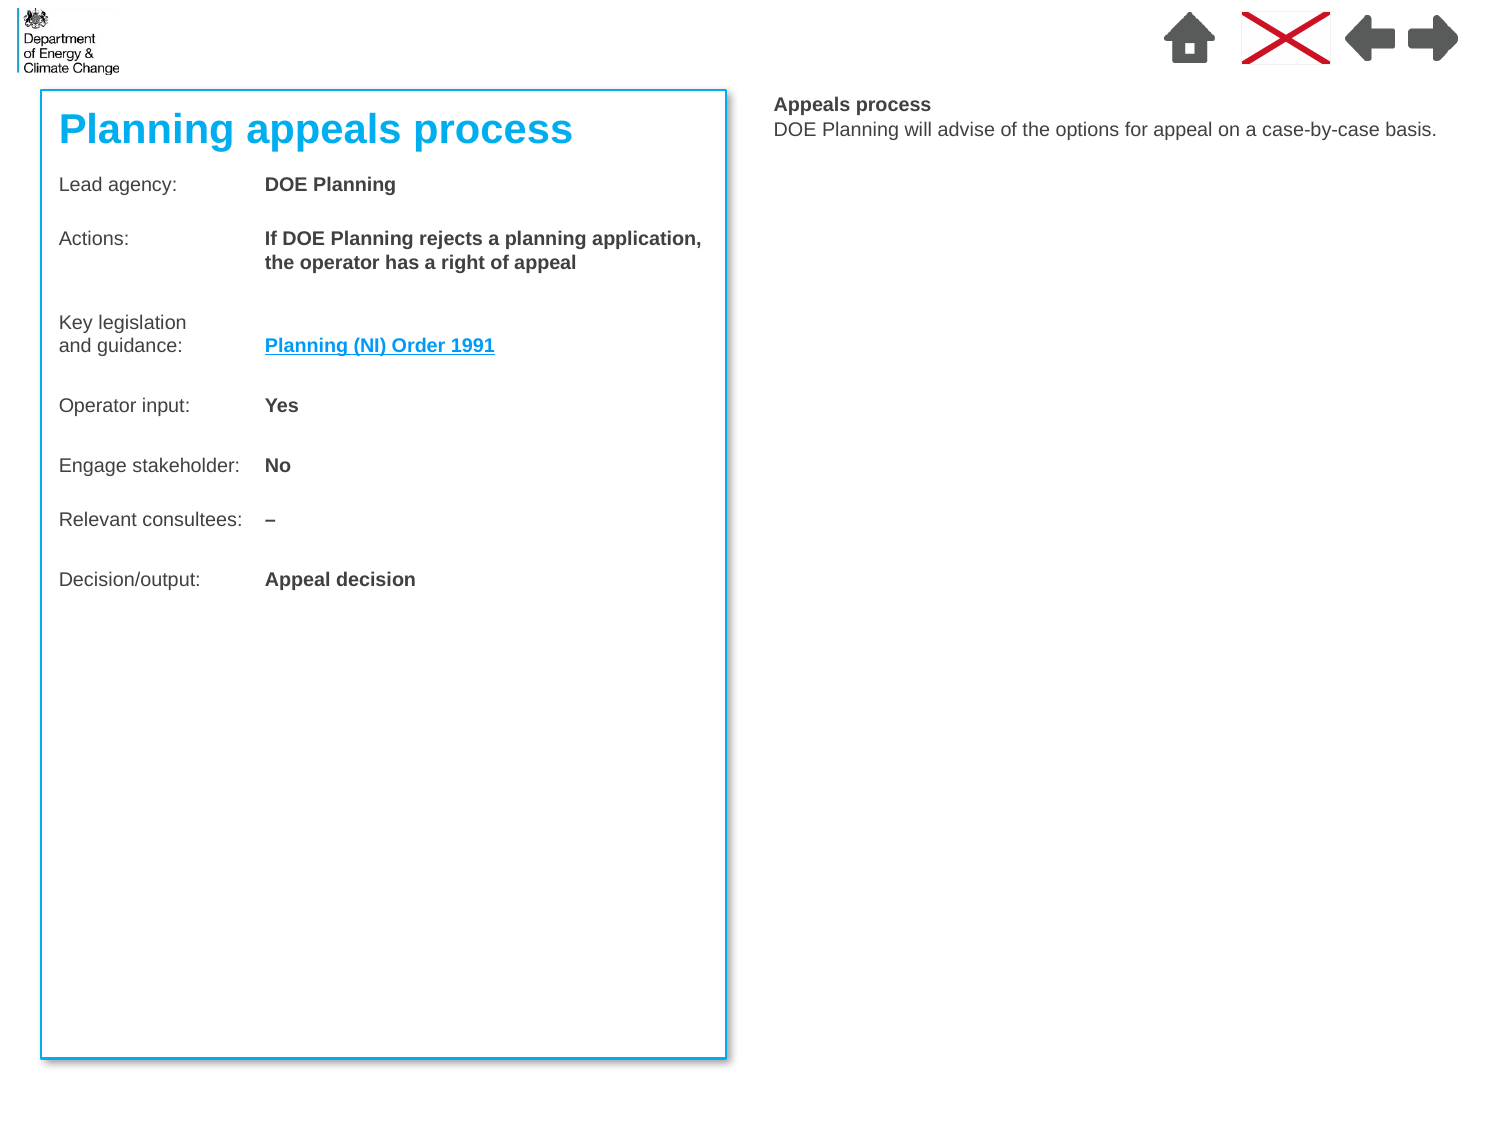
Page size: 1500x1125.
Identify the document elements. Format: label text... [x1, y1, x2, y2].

text_box Planning appeals process Lead agency: DOE Planning Actions: If DOE Planning rejects a planning application, the operator has a right of appeal Key legislation and guidance: Planning (NI) Order 1991 Operator input: Yes Engage stakeholder: No Relevant consultees: – Decision/output: Appeal decision [39, 88, 728, 1061]
picture [17, 8, 119, 75]
picture [1241, 11, 1331, 65]
picture [1164, 11, 1215, 63]
picture [1344, 15, 1395, 62]
picture [1407, 15, 1458, 62]
list Appeals process DOE Planning will advise of the options for appeal on a case-by-case basis. [773, 90, 1459, 1035]
